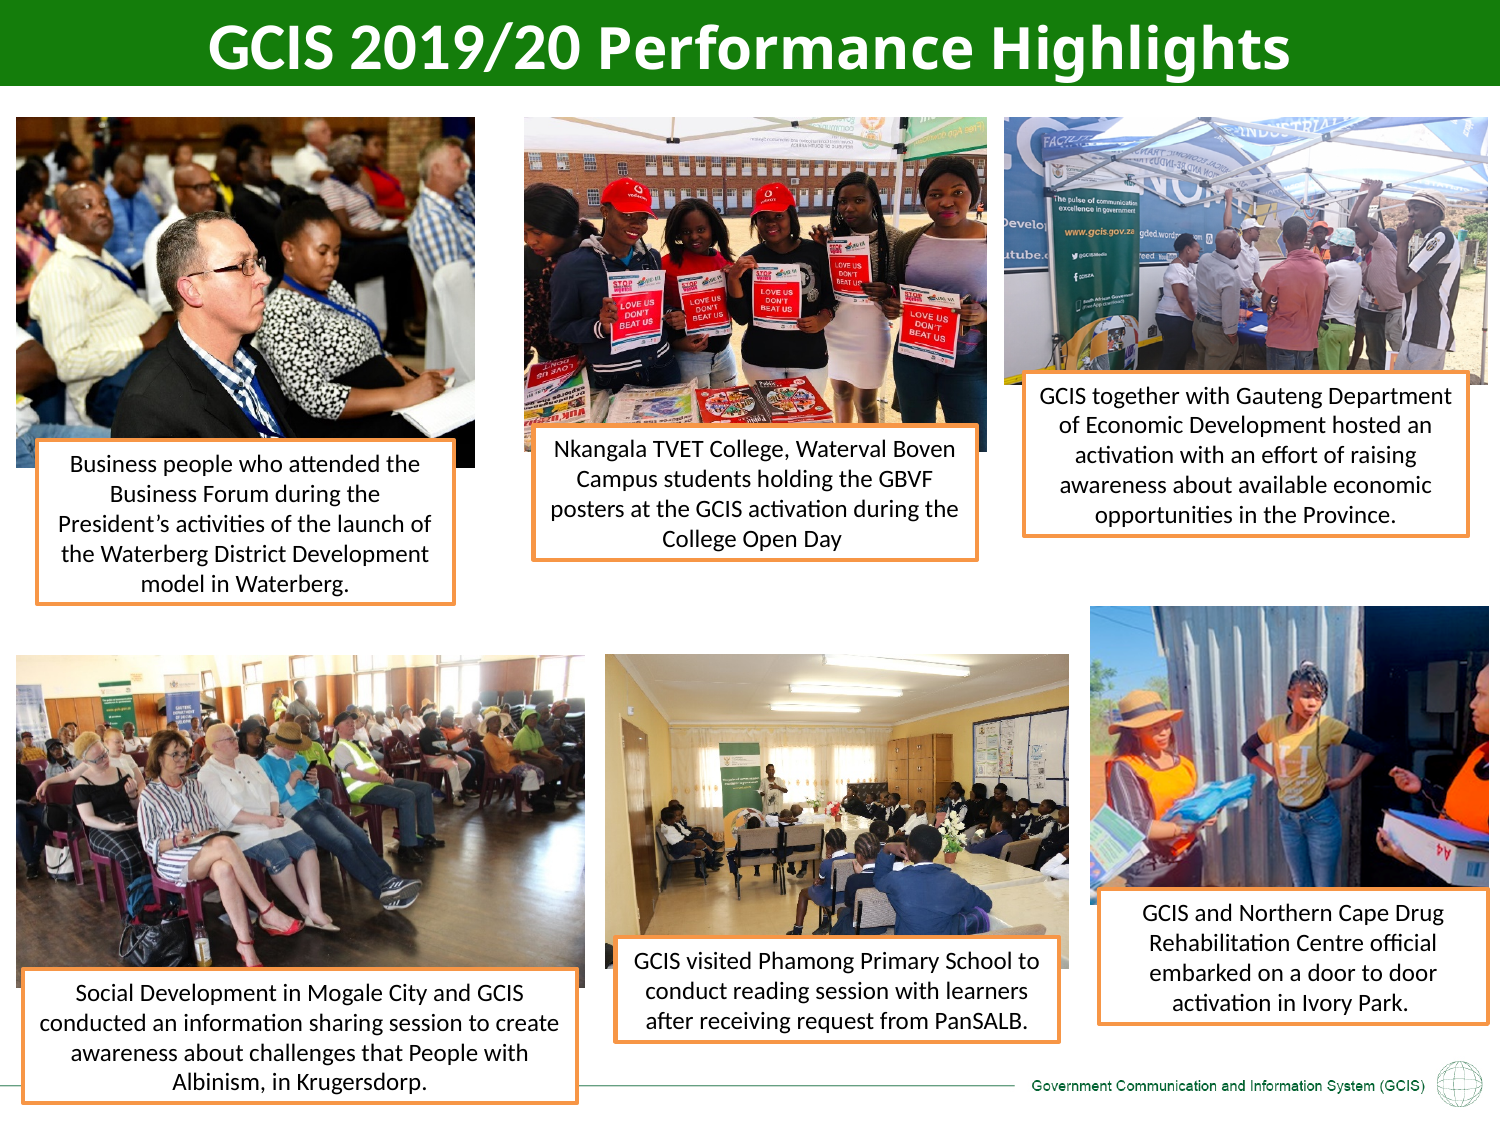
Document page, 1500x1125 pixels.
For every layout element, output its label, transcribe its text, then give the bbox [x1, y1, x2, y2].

text_box GCIS 2019/20 Performance Highlights [0, 0, 1500, 86]
text_box GCIS together with Gauteng Department of Economic Development hosted an activation with an effort of raising awareness about available economic opportunities in the Province. [1022, 393, 1470, 538]
text_box Social Development in Mogale City and GCIS conducted an information sharing session to create awareness about challenges that People with Albinism, in Krugersdorp. [21, 997, 579, 1105]
picture [0, 86, 1500, 1125]
text_box GCIS visited Phamong Primary School to conduct reading session with learners after receiving request from PanSALB. [613, 977, 1061, 1044]
text_box Nkangala TVET College, Waterval Boven Campus students holding the GBVF posters at the GCIS activation during the College Open Day [531, 460, 979, 562]
text_box GCIS and Northern Cape Drug Rehabilitation Centre official embarked on a door to door activation in Ivory Park. [1097, 911, 1490, 1026]
text_box Business people who attended the Business Forum during the President’s activities of the launch of the Waterberg District Development model in Waterberg. [35, 477, 456, 606]
